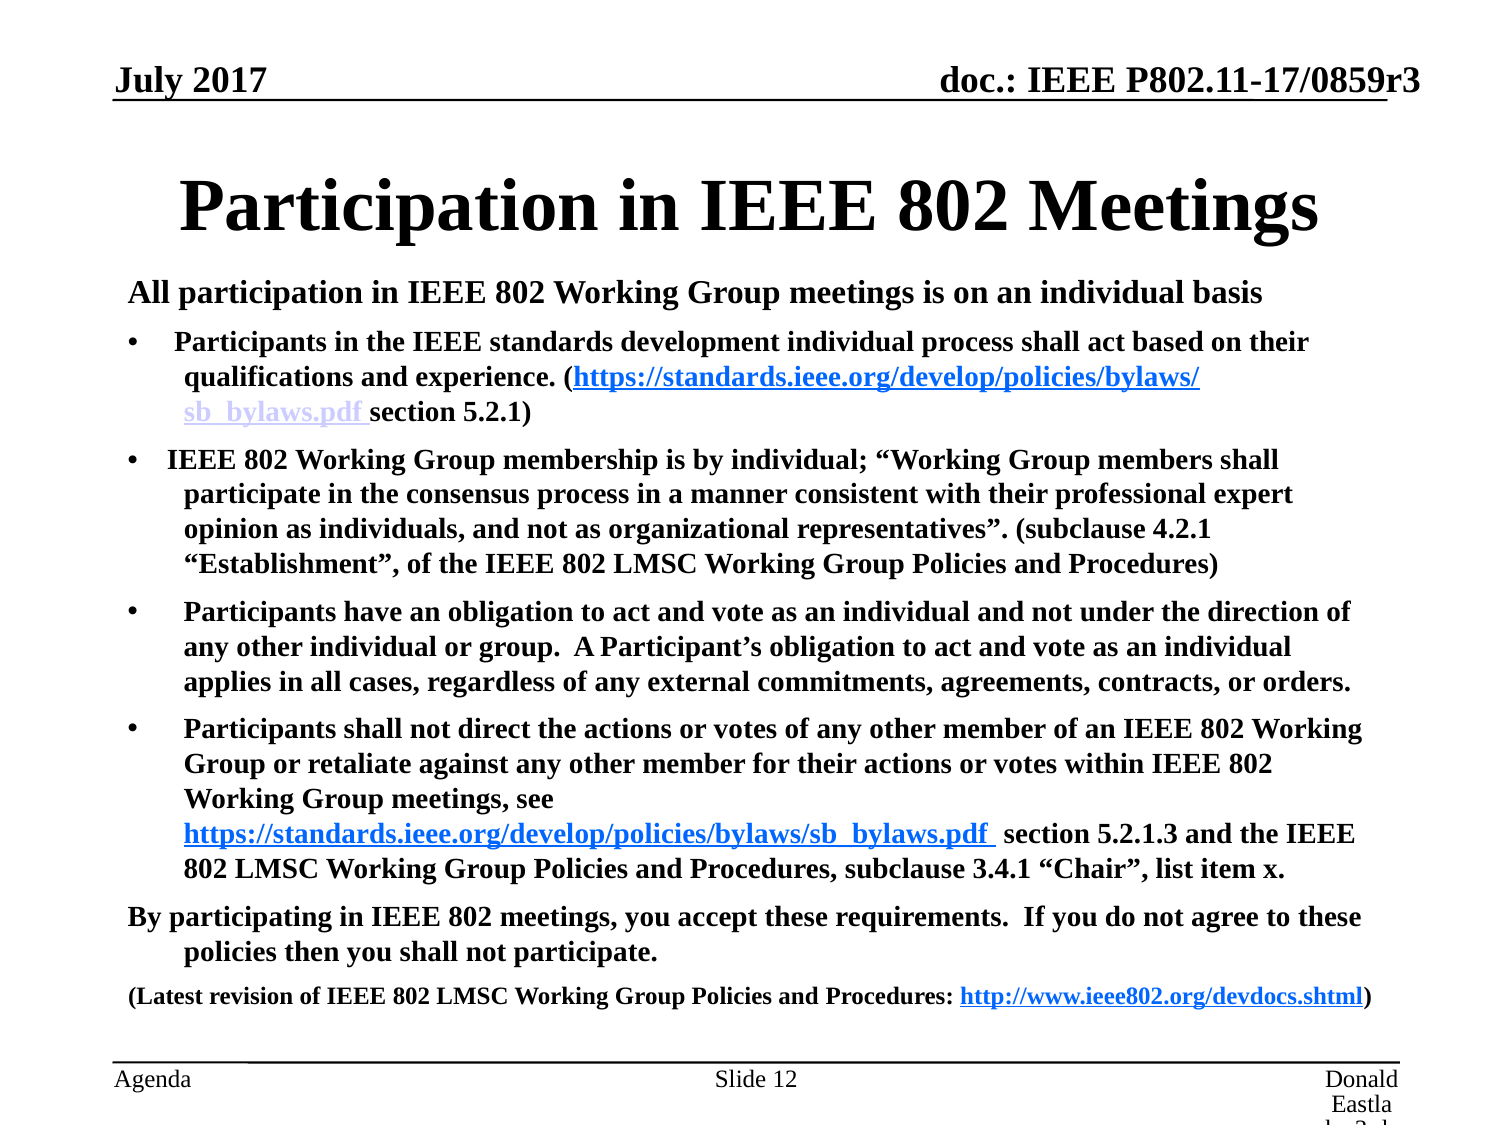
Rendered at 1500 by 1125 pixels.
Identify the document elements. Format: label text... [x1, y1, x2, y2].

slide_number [114, 54, 290, 100]
footer Donald Eastlake 3rd, Huawei Technologies [1325, 1062, 1402, 1093]
slide_number Slide 12 [712, 1062, 800, 1093]
title Participation in IEEE 802 Meetings [112, 112, 1388, 262]
list All participation in IEEE 802 Working Group meetings is on an individual basis • Participants in the IEEE standards development individual process shall act based on their qualifications and experience. (https://standards.ieee.org/develop/policies/bylaws/sb_bylaws.pdf section 5.2.1) • IEEE 802 Working Group membership is by individual; “Working Group members shall participate in the consensus process in a manner consistent with their professional expert opinion as individuals, and not as organizational representatives”. (subclause 4.2.1 “Establishment”, of the IEEE 802 LMSC Working Group Policies and Procedures) Participants have an obligation to act and vote as an individual and not under the direction of any other individual or group. A Participant’s obligation to act and vote as an individual applies in all cases, regardless of any external commitments, agreements, contracts, or orders. Participants shall not direct the actions or votes of any other member of an IEEE 802 Working Group or retaliate against any other member for their actions or votes within IEEE 802 Working Group meetings, see https://standards.ieee.org/develop/policies/bylaws/sb_bylaws.pdf section 5.2.1.3 and the IEEE 802 LMSC Working Group Policies and Procedures, subclause 3.4.1 “Chair”, list item x. By participating in IEEE 802 meetings, you accept these requirements. If you do not agree to these policies then you shall not participate. (Latest revision of IEEE 802 LMSC Working Group Policies and Procedures: http://www.ieee802.org/devdocs.shtml) [112, 262, 1388, 1000]
